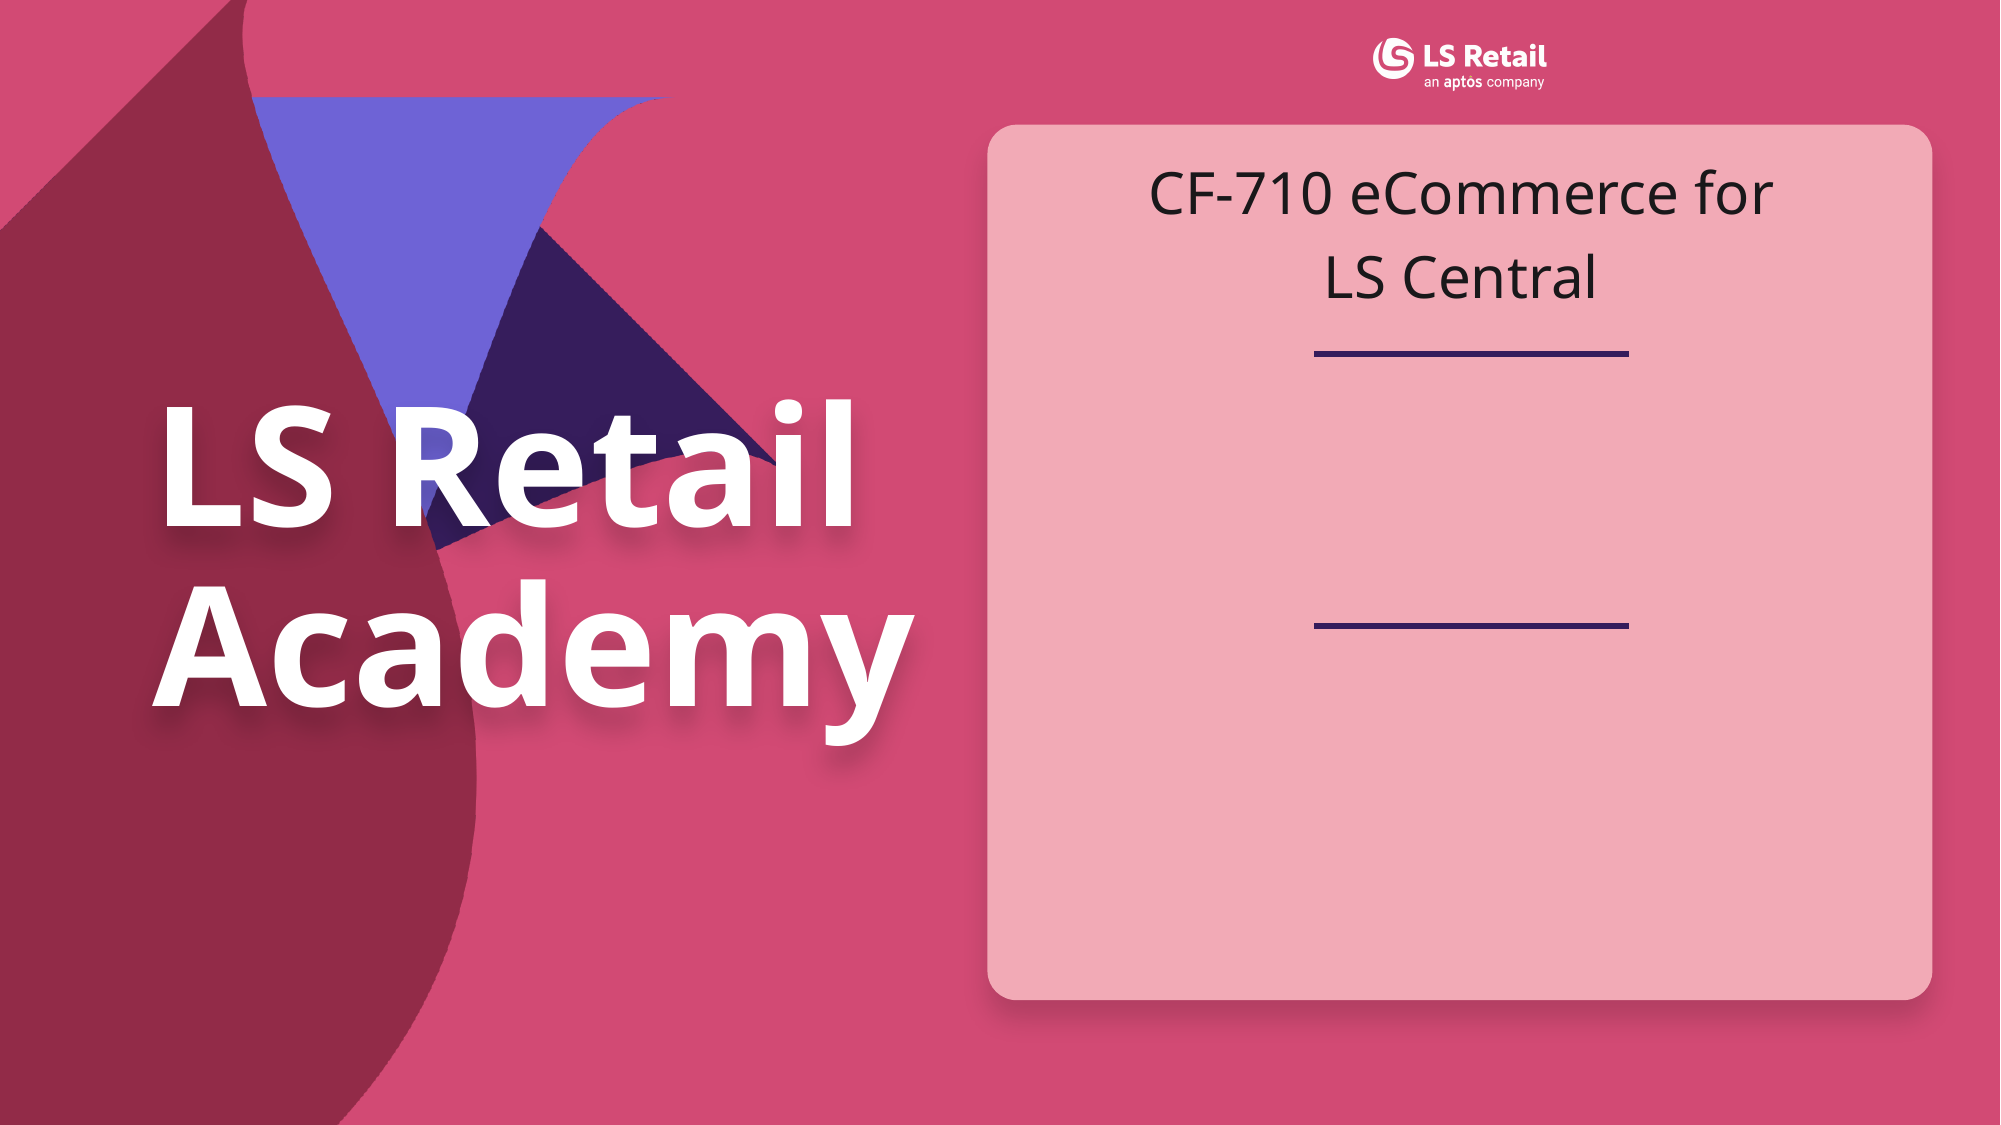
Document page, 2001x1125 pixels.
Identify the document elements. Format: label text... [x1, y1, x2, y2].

picture [0, 0, 2000, 1125]
list CF-710 eCommerce for LS Central [1016, 156, 1906, 720]
title LS Retail Academy [137, 124, 954, 1001]
